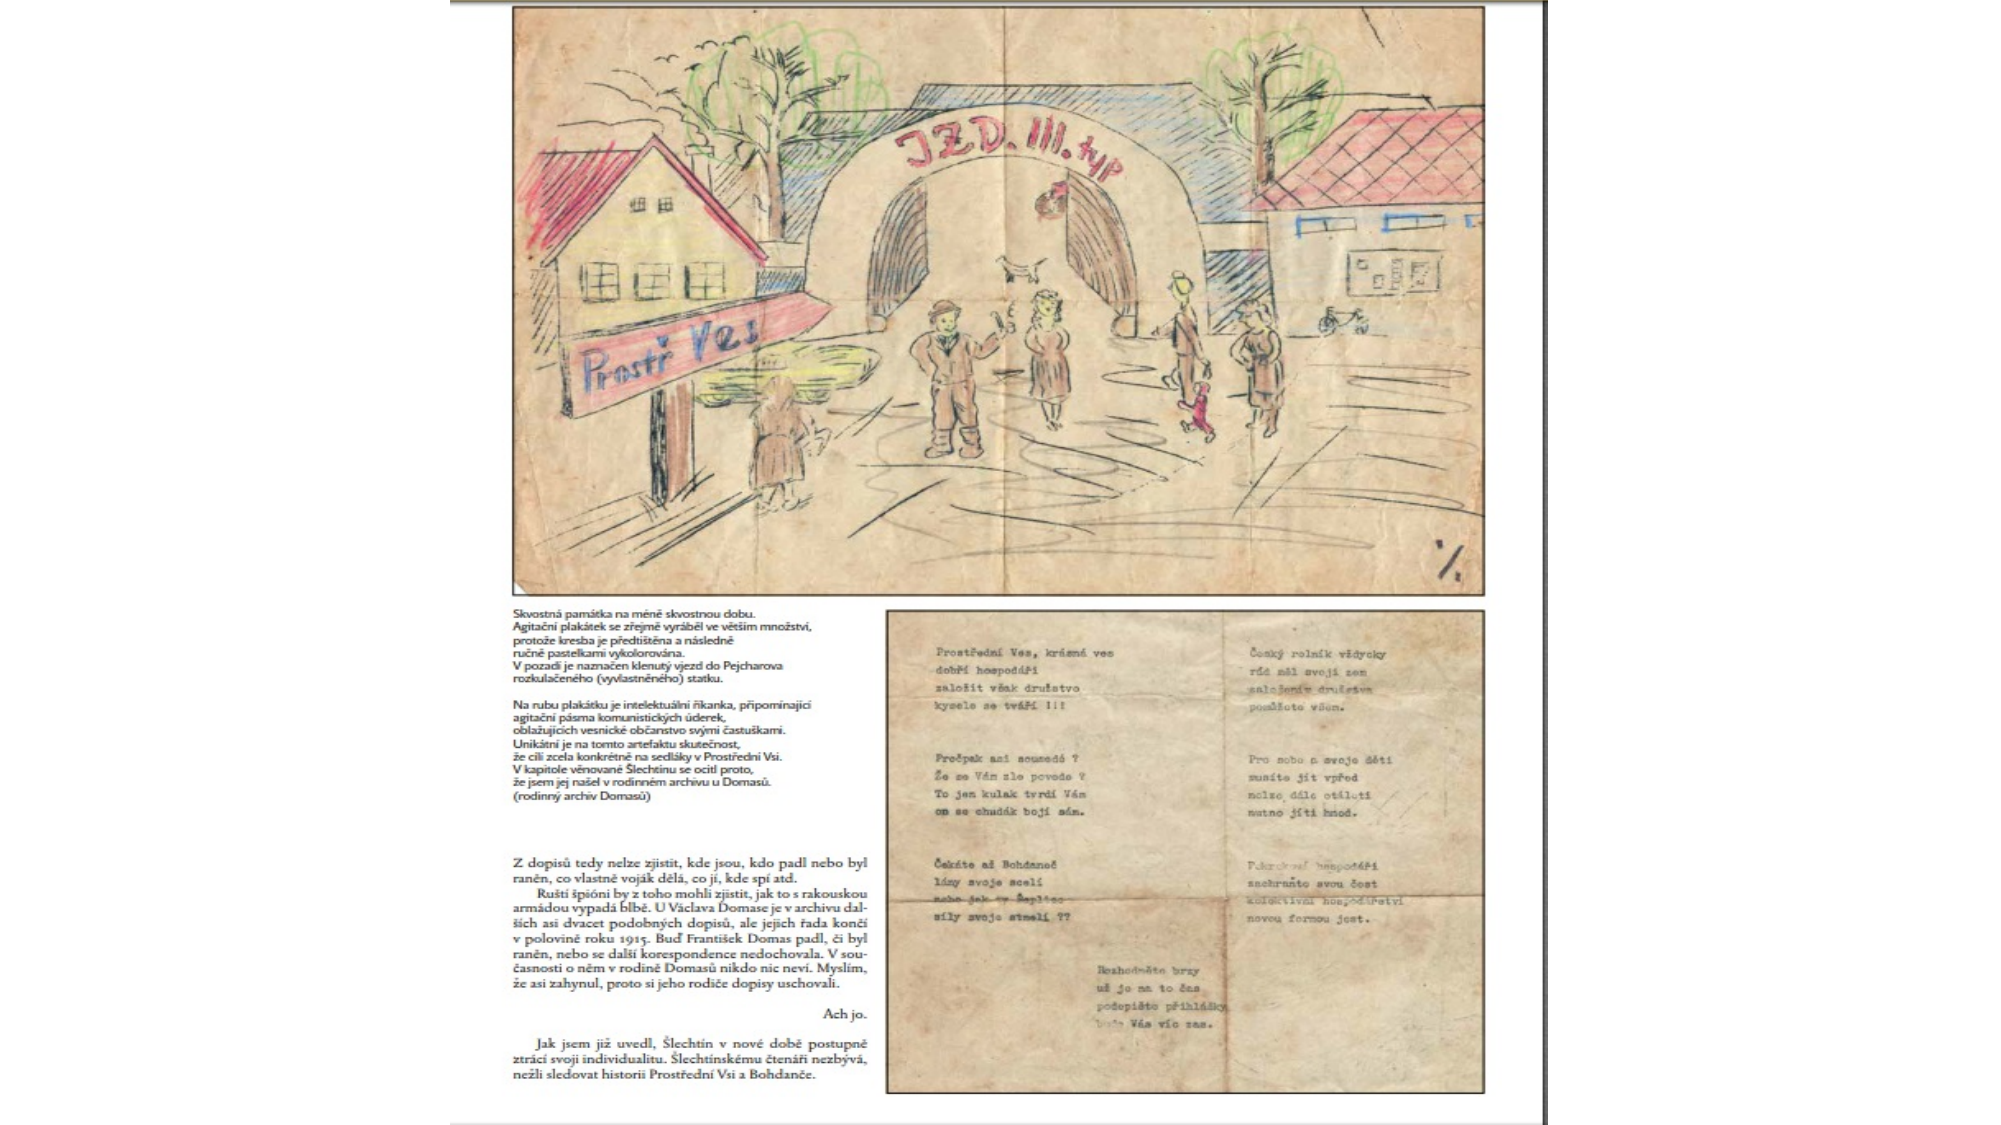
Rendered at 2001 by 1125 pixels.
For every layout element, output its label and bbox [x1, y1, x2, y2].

picture [449, 0, 1548, 1125]
